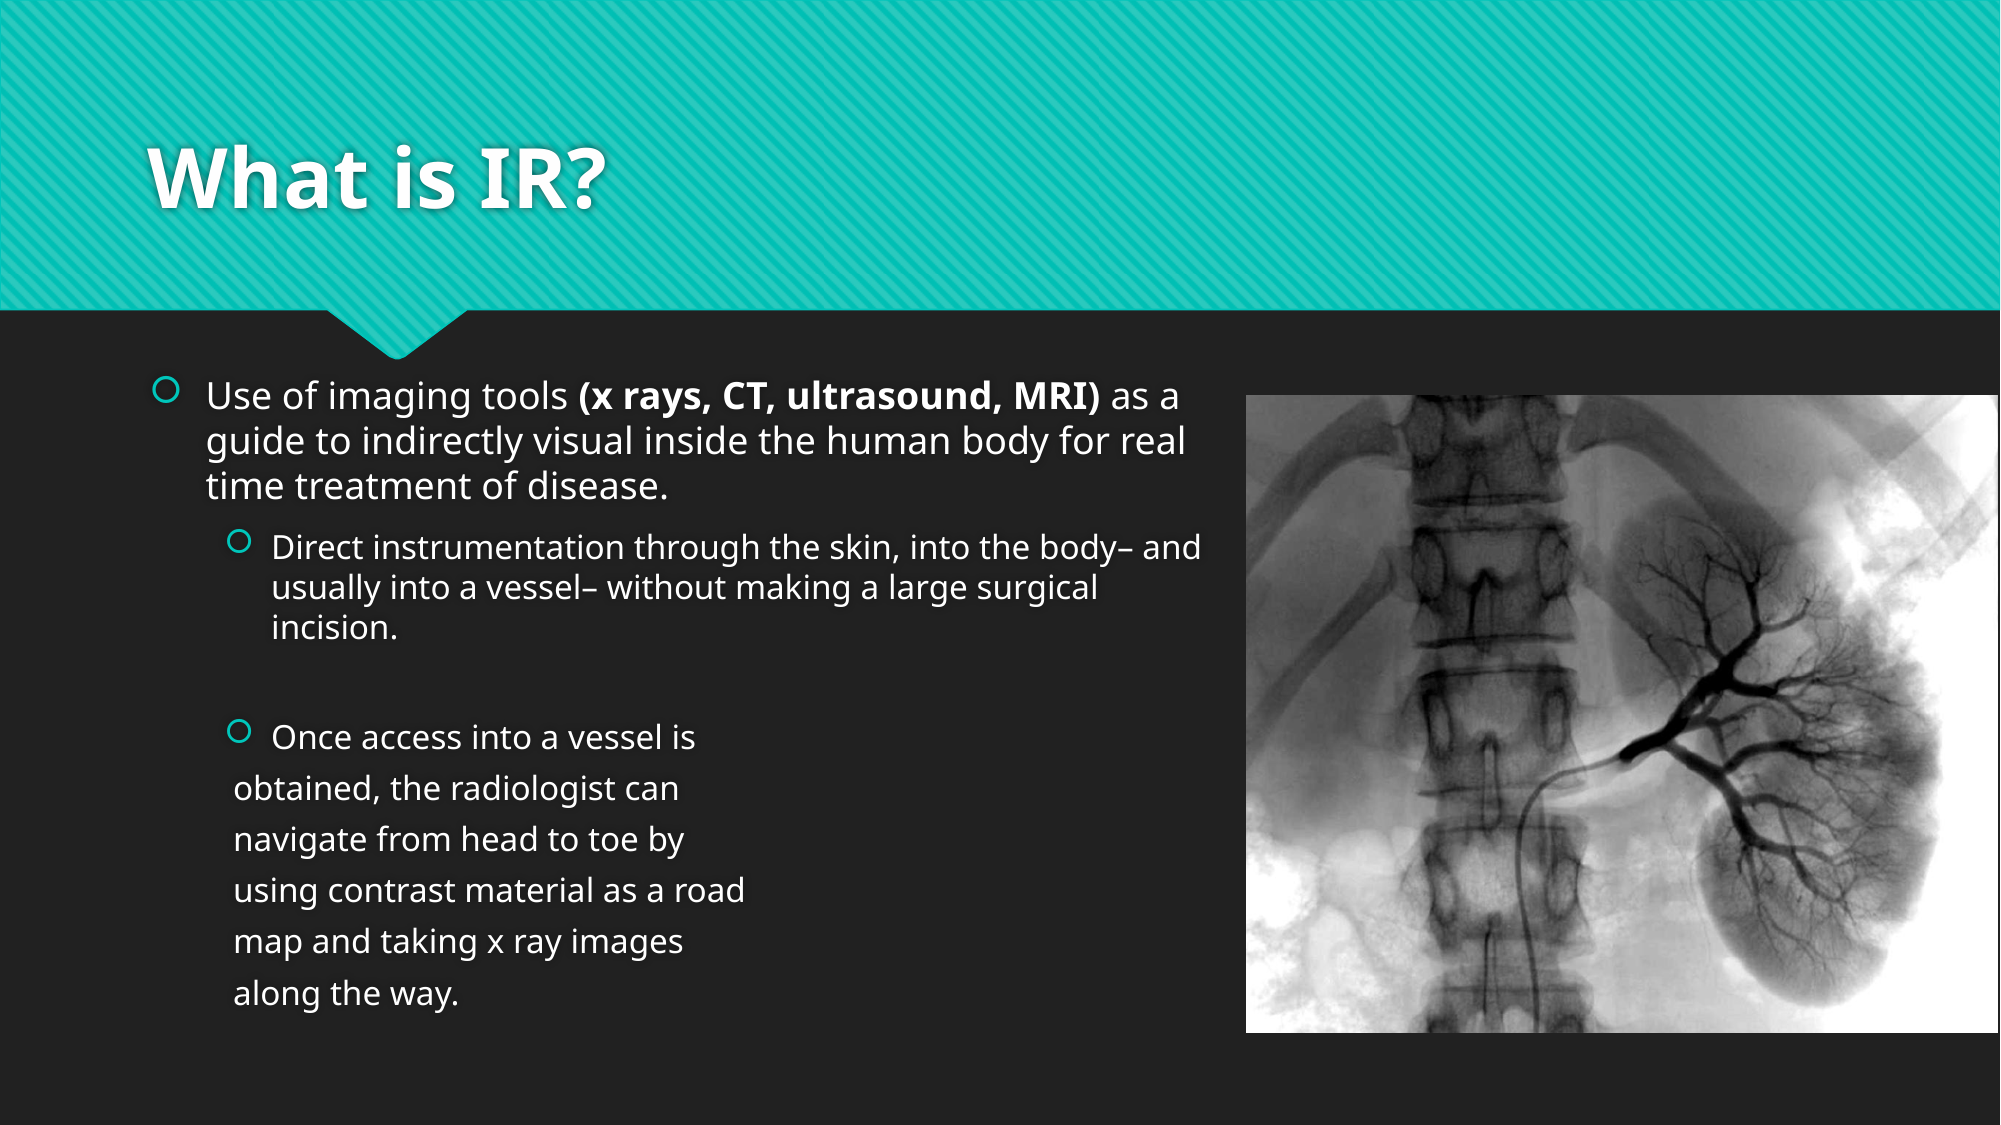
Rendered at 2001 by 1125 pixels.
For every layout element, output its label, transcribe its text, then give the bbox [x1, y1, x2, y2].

title What is IR? [132, 73, 1868, 233]
list Use of imaging tools (x rays, CT, ultrasound, MRI) as a guide to indirectly visual inside the human body for real time treatment of disease. Direct instrumentation through the skin, into the body– and usually into a vessel– without making a large surgical incision. Once access into a vessel is obtained, the radiologist can navigate from head to toe by using contrast material as a road map and taking x ray images along the way. [134, 364, 1247, 1064]
picture [1246, 395, 1999, 1033]
